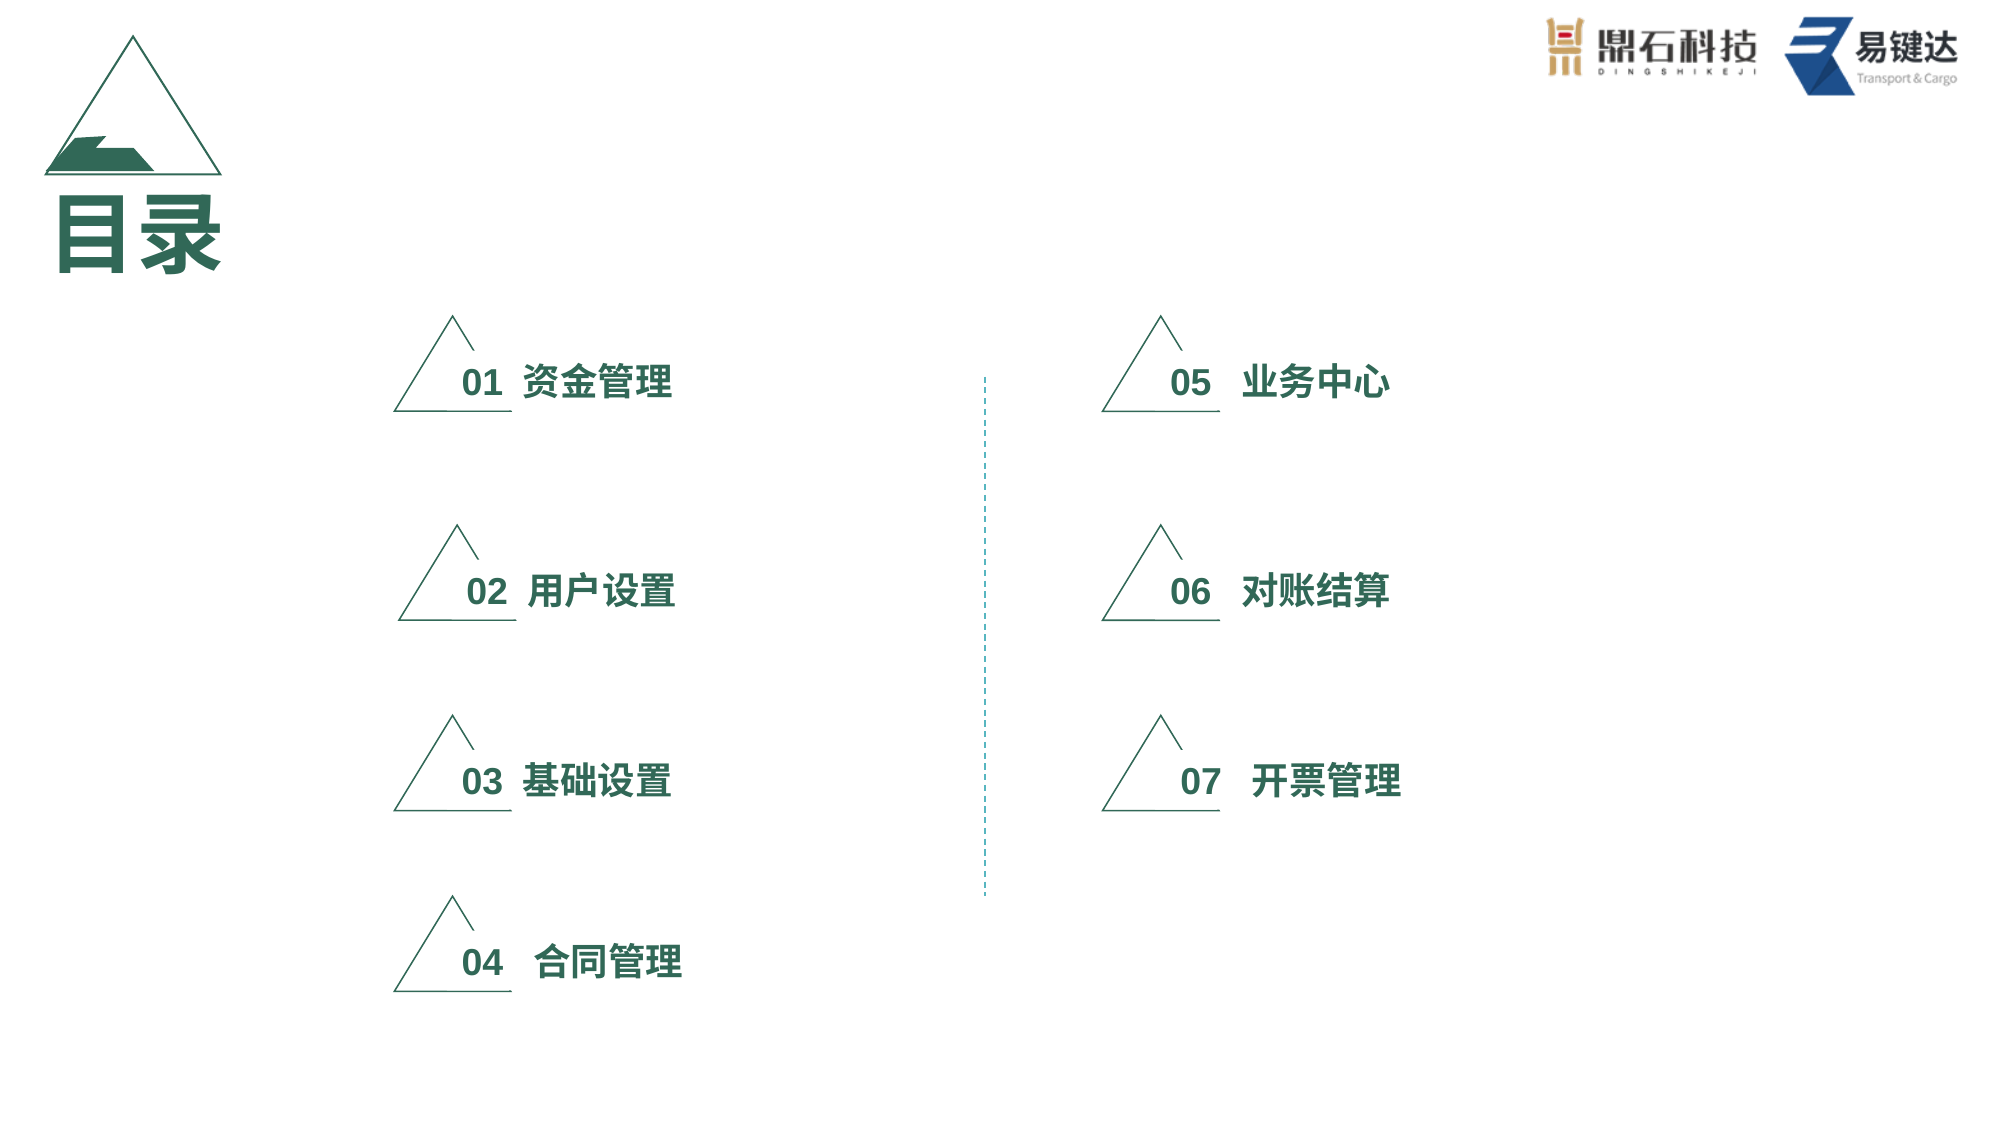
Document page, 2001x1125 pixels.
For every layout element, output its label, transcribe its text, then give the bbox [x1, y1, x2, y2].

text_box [1102, 524, 1513, 621]
picture [1520, 0, 1962, 147]
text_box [394, 316, 804, 412]
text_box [1102, 316, 1513, 412]
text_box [1102, 715, 1513, 811]
text_box 目录 [32, 170, 241, 292]
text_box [394, 715, 804, 811]
text_box [43, 34, 223, 176]
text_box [398, 525, 809, 621]
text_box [394, 896, 804, 992]
